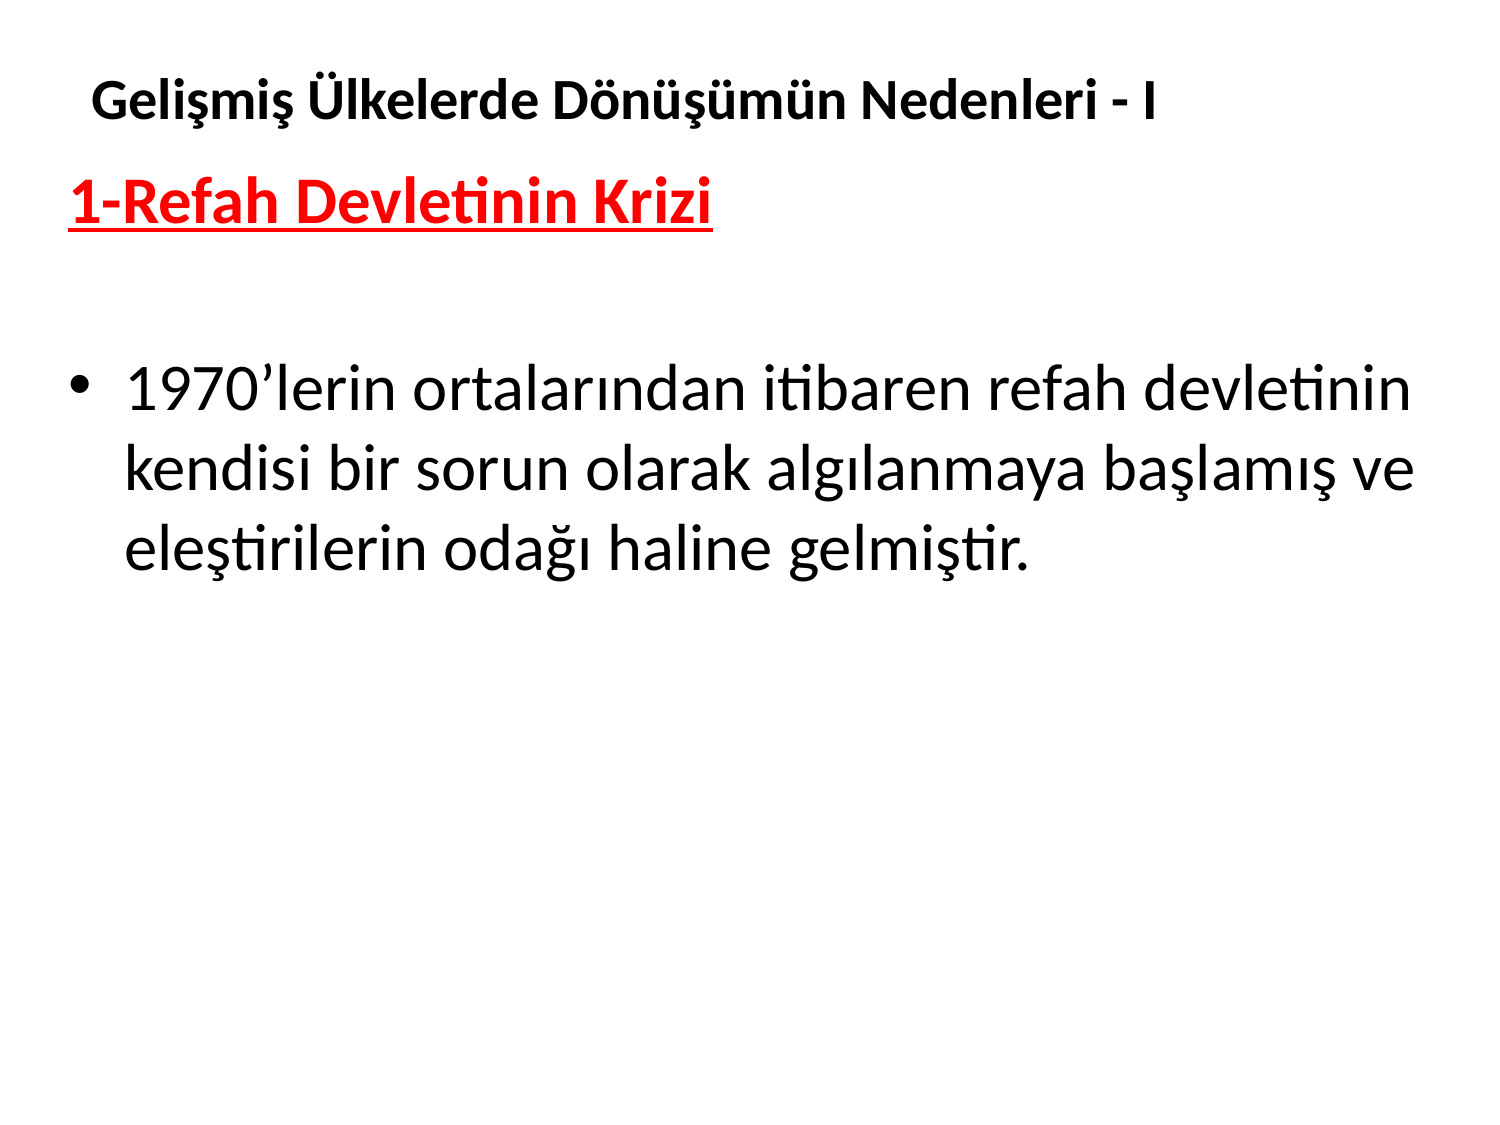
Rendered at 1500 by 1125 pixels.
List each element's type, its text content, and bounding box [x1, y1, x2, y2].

title Gelişmiş Ülkelerde Dönüşümün Nedenleri - I [76, 42, 1427, 149]
list 1-Refah Devletinin Krizi 1970’lerin ortalarından itibaren refah devletinin kendisi bir sorun olarak algılanmaya başlamış ve eleştirilerin odağı haline gelmiştir. [53, 149, 1447, 1071]
